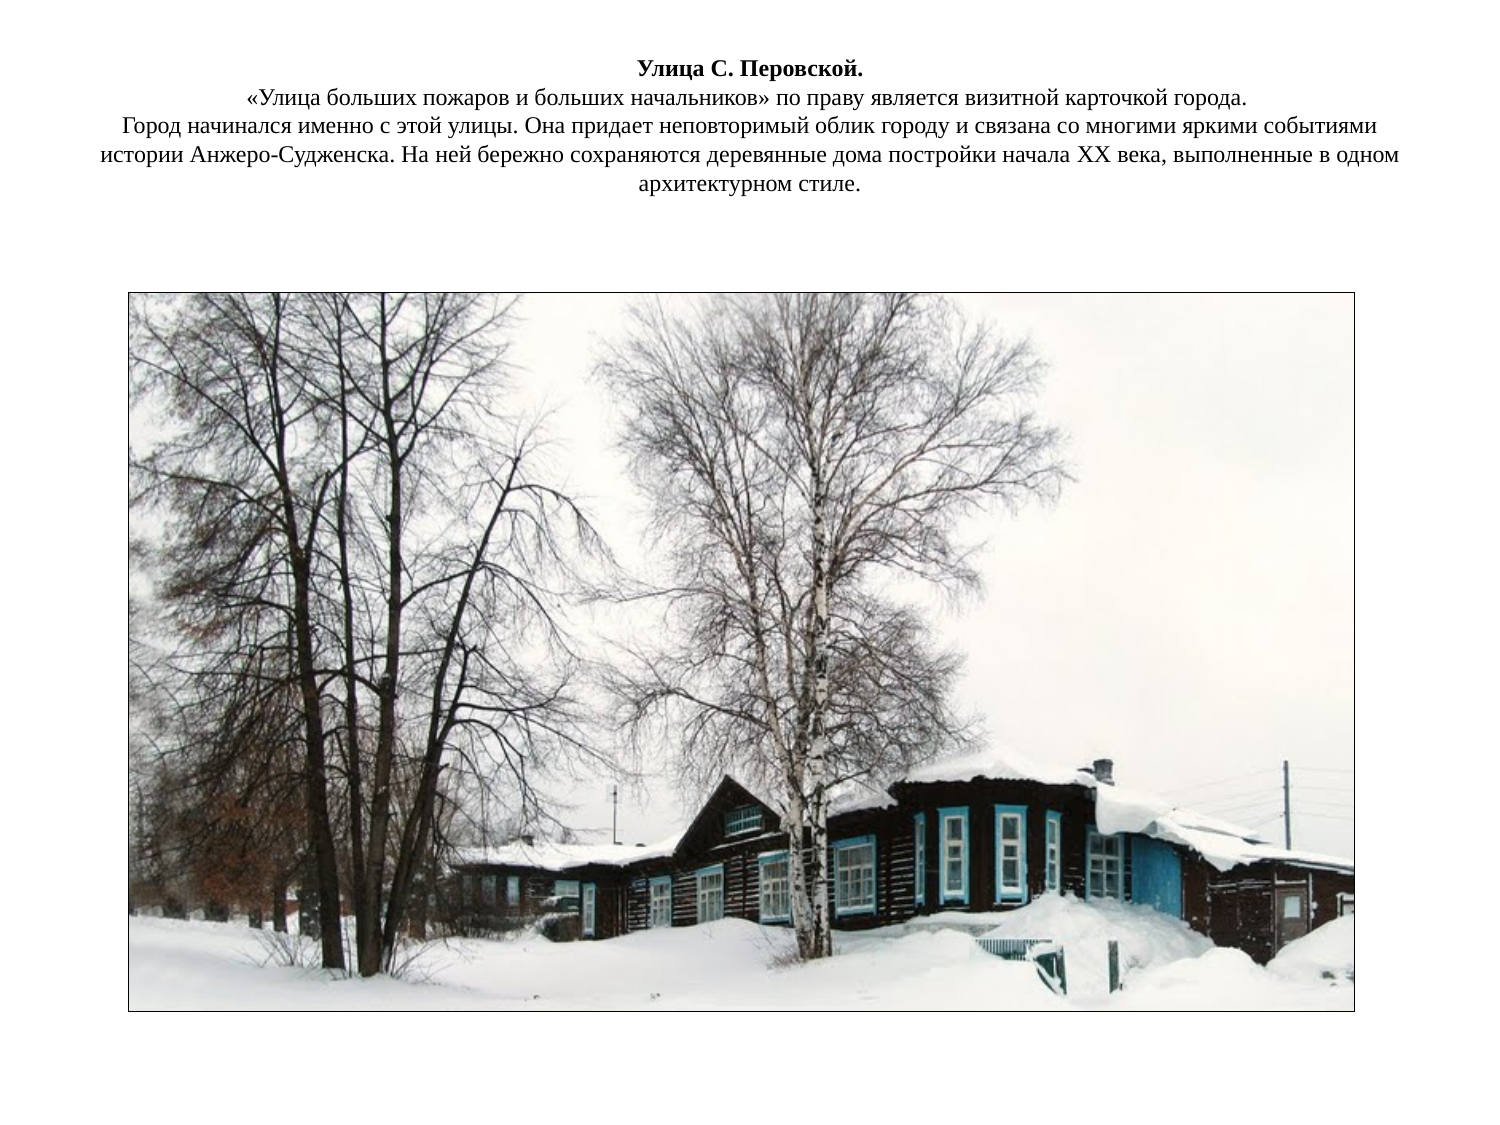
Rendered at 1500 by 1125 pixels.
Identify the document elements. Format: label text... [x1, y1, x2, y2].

title Улица С. Перовской. «Улица больших пожаров и больших начальников» по праву является визитной карточкой города. Город начинался именно с этой улицы. Она придает неповторимый облик городу и связана со многими яркими событиями истории Анжеро-Судженска. На ней бережно сохраняются деревянные дома постройки начала XX века, выполненные в одном архитектурном стиле. [75, 45, 1425, 233]
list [128, 292, 1355, 1013]
